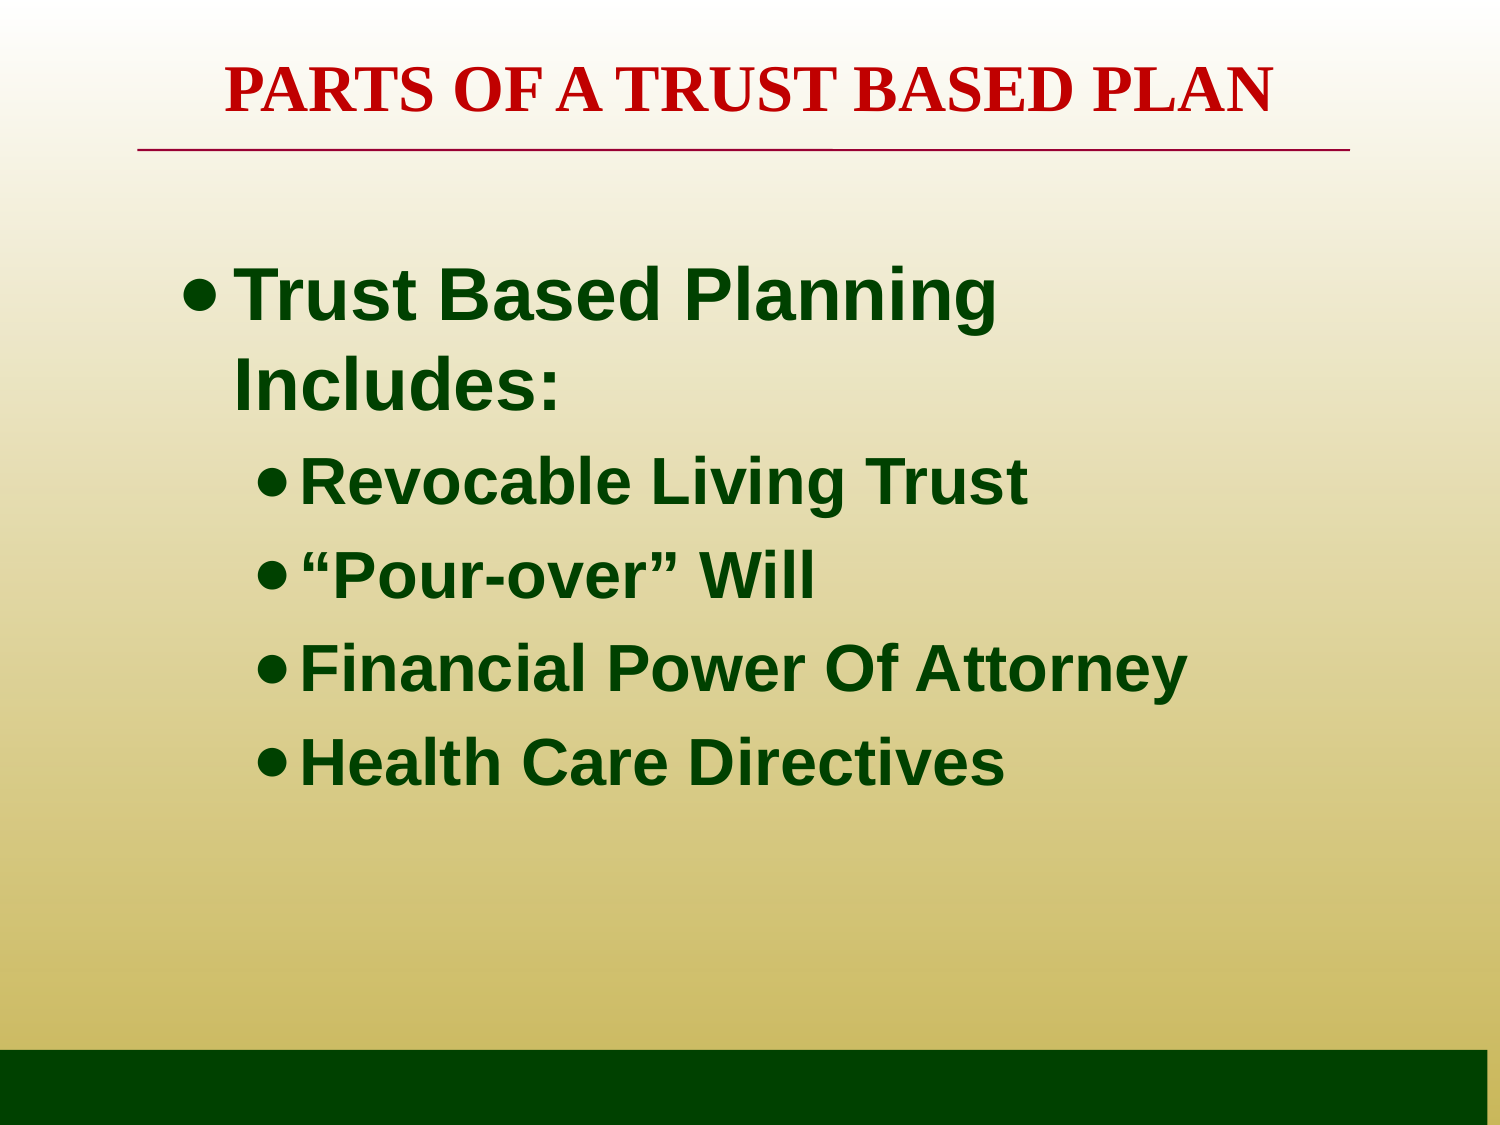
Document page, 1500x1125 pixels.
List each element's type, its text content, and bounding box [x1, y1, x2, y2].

text_box [0, 1049, 1488, 1125]
title PARTS OF A TRUST BASED PLAN [0, 37, 1500, 133]
list Trust Based Planning Includes: Revocable Living Trust “Pour-over” Will Financial Power Of Attorney Health Care Directives [162, 237, 1350, 1000]
